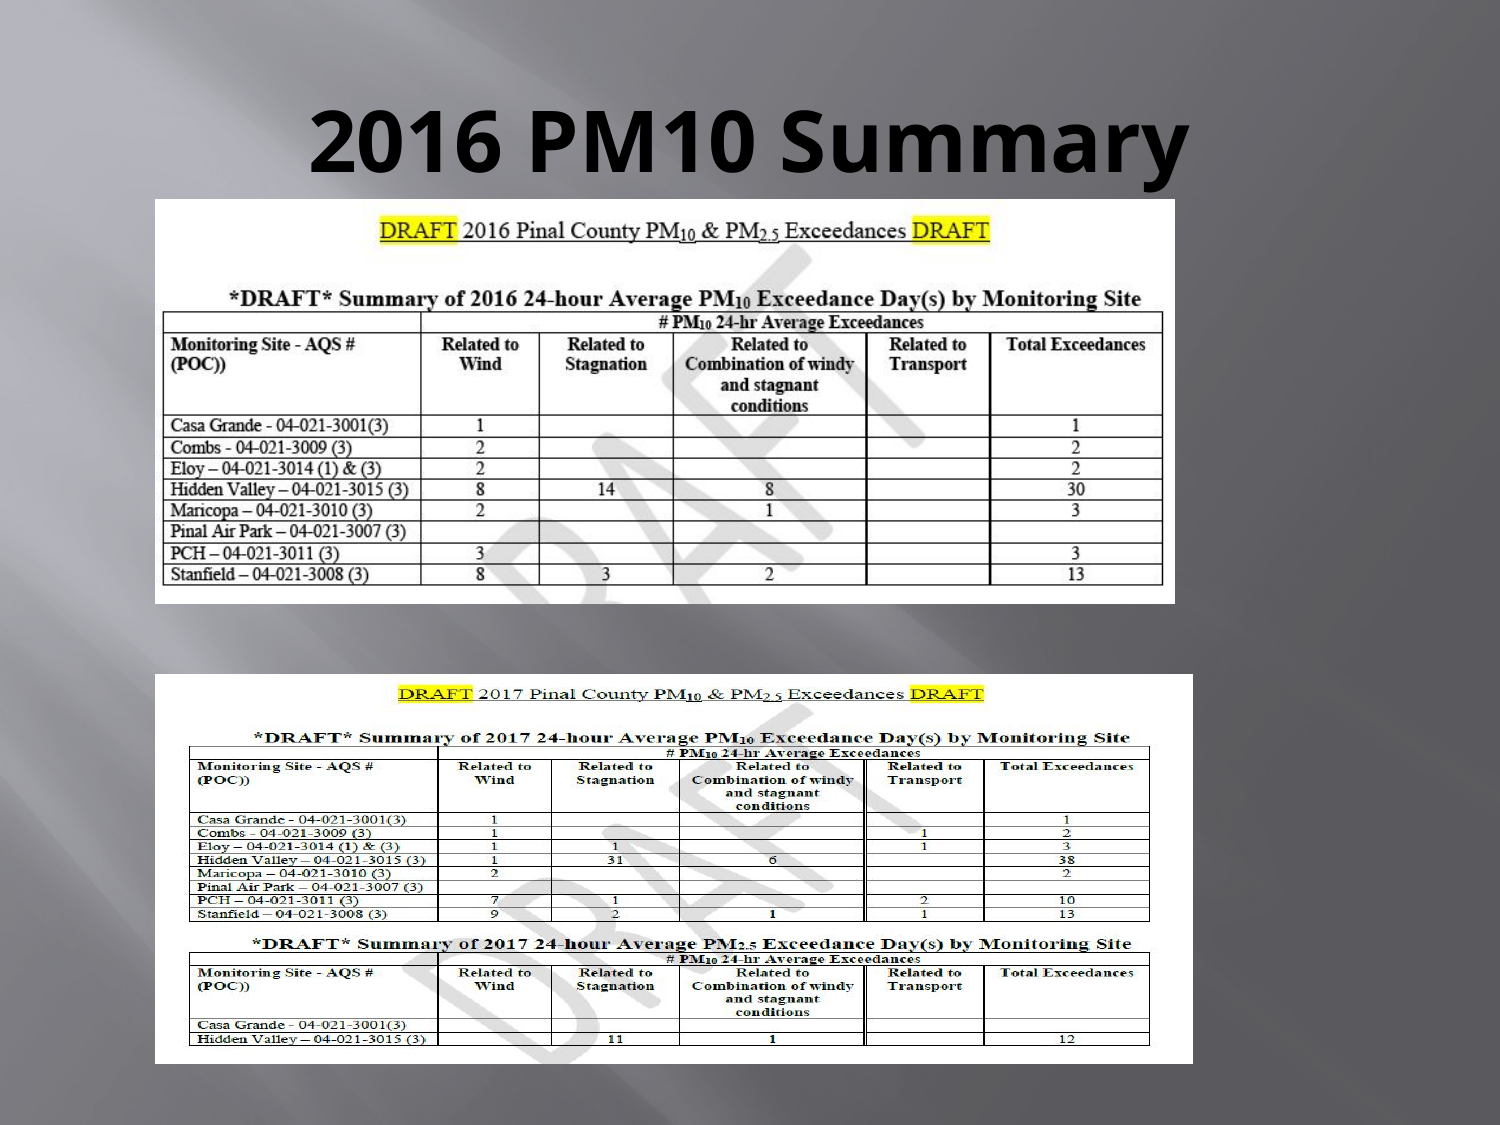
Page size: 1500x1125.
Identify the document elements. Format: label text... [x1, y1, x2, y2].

title 2016 PM10 Summary [75, 45, 1425, 233]
picture [154, 199, 1176, 604]
picture [154, 674, 1193, 1065]
